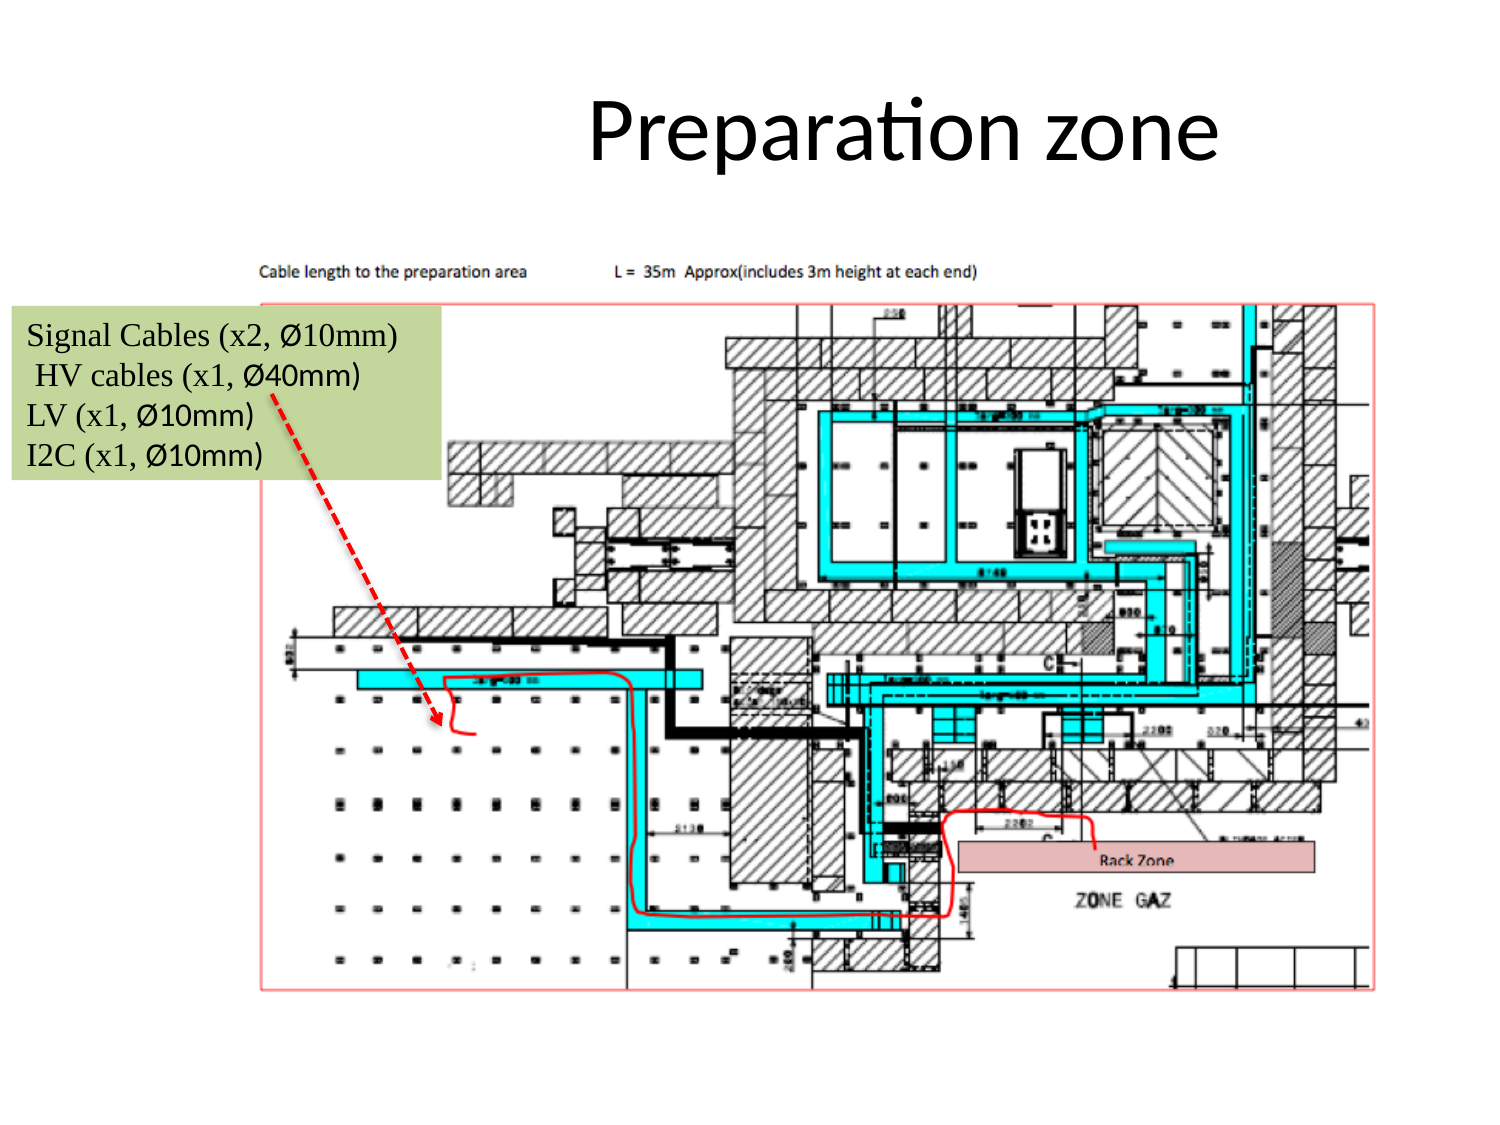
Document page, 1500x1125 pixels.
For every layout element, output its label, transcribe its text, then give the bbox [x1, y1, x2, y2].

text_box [271, 393, 442, 727]
text_box Signal Cables (x2, Ø10mm) HV cables (x1, Ø40mm) LV (x1, Ø10mm) I2C (x1, Ø10mm) [11, 305, 221, 481]
title Preparation zone [384, 30, 1425, 218]
picture [226, 247, 1426, 1023]
